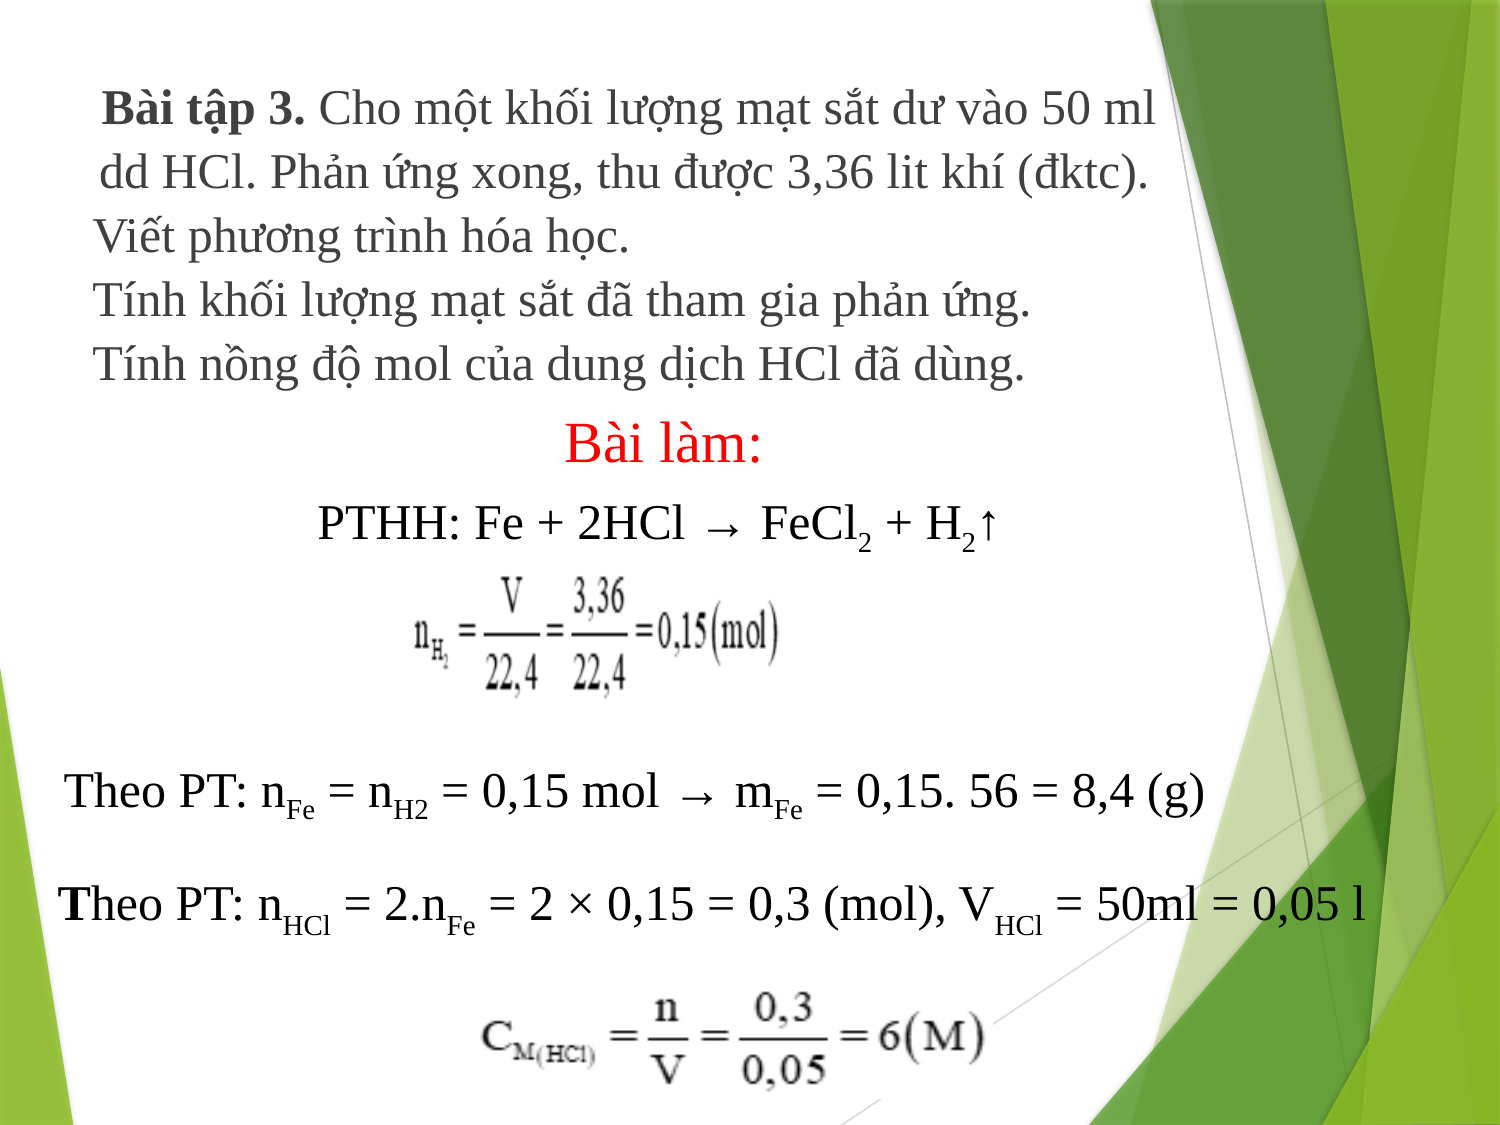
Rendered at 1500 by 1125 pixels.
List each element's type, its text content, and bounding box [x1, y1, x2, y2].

picture [411, 572, 781, 706]
picture [474, 987, 993, 1099]
text_box Bài tập 3. Cho một khối lượng mạt sắt dư vào 50 ml dd HCl. Phản ứng xong, thu được 3,36 lit khí (đktc). Viết phương trình hóa học. Tính khối lượng mạt sắt đã tham gia phản ứng. Tính nồng độ mol của dung dịch HCl đã dùng. [75, 62, 1225, 399]
text_box Theo PT: nHCl = 2.nFe = 2 × 0,15 = 0,3 (mol), VHCl = 50ml = 0,05 l [42, 862, 1382, 994]
text_box Bài làm: [549, 396, 799, 482]
text_box PTHH: Fe + 2HCl → FeCl2 + H2↑ [297, 482, 1051, 566]
text_box Theo PT: nFe = nH2 = 0,15 mol → mFe = 0,15. 56 = 8,4 (g) [43, 780, 1257, 833]
